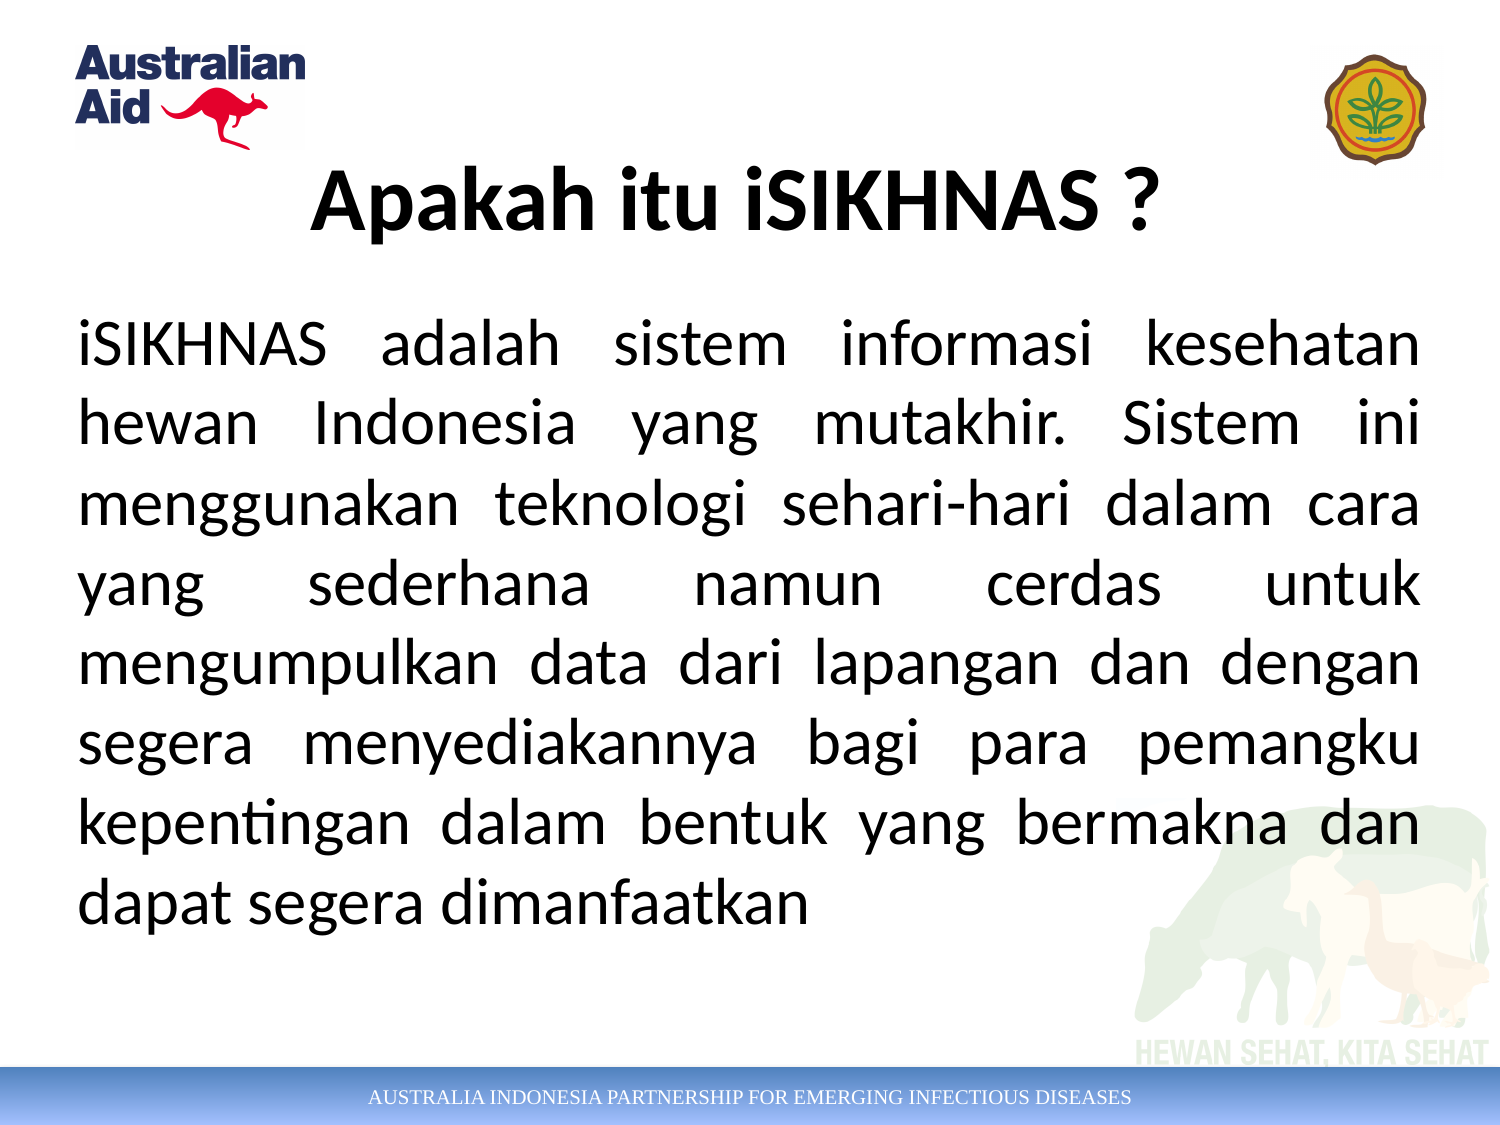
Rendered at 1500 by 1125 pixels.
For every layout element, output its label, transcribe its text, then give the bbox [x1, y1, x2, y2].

picture [75, 45, 305, 150]
picture [1310, 45, 1444, 180]
subtitle iSIKHNAS adalah sistem informasi kesehatan hewan Indonesia yang mutakhir. Sistem ini menggunakan teknologi sehari-hari dalam cara yang sederhana namun cerdas untuk mengumpulkan data dari lapangan dan dengan segera menyediakannya bagi para pemangku kepentingan dalam bentuk yang bermakna dan dapat segera dimanfaatkan [62, 290, 1438, 988]
title Apakah itu iSIKHNAS ? [99, 100, 1375, 288]
